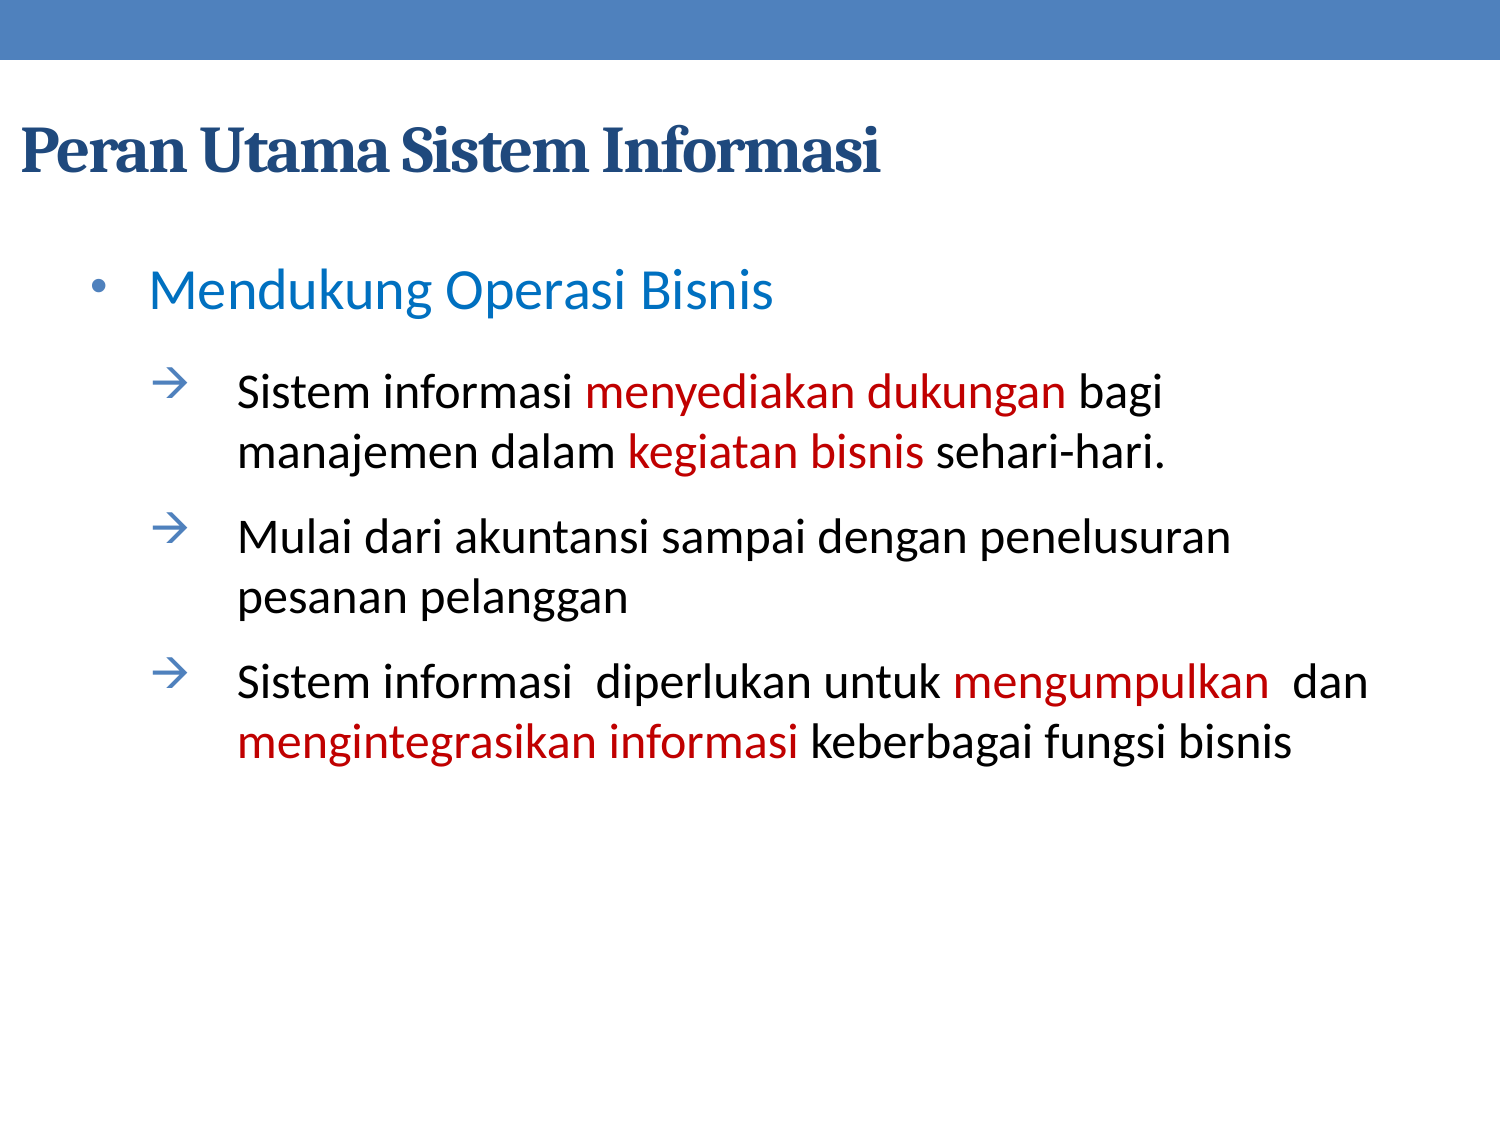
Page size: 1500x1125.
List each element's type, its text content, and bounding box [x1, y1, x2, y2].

list Mendukung Operasi Bisnis Sistem informasi menyediakan dukungan bagi manajemen dalam kegiatan bisnis sehari-hari. Mulai dari akuntansi sampai dengan penelusuran pesanan pelanggan Sistem informasi diperlukan untuk mengumpulkan dan mengintegrasikan informasi keberbagai fungsi bisnis [75, 243, 1425, 1071]
title Peran Utama Sistem Informasi [5, 59, 1356, 232]
